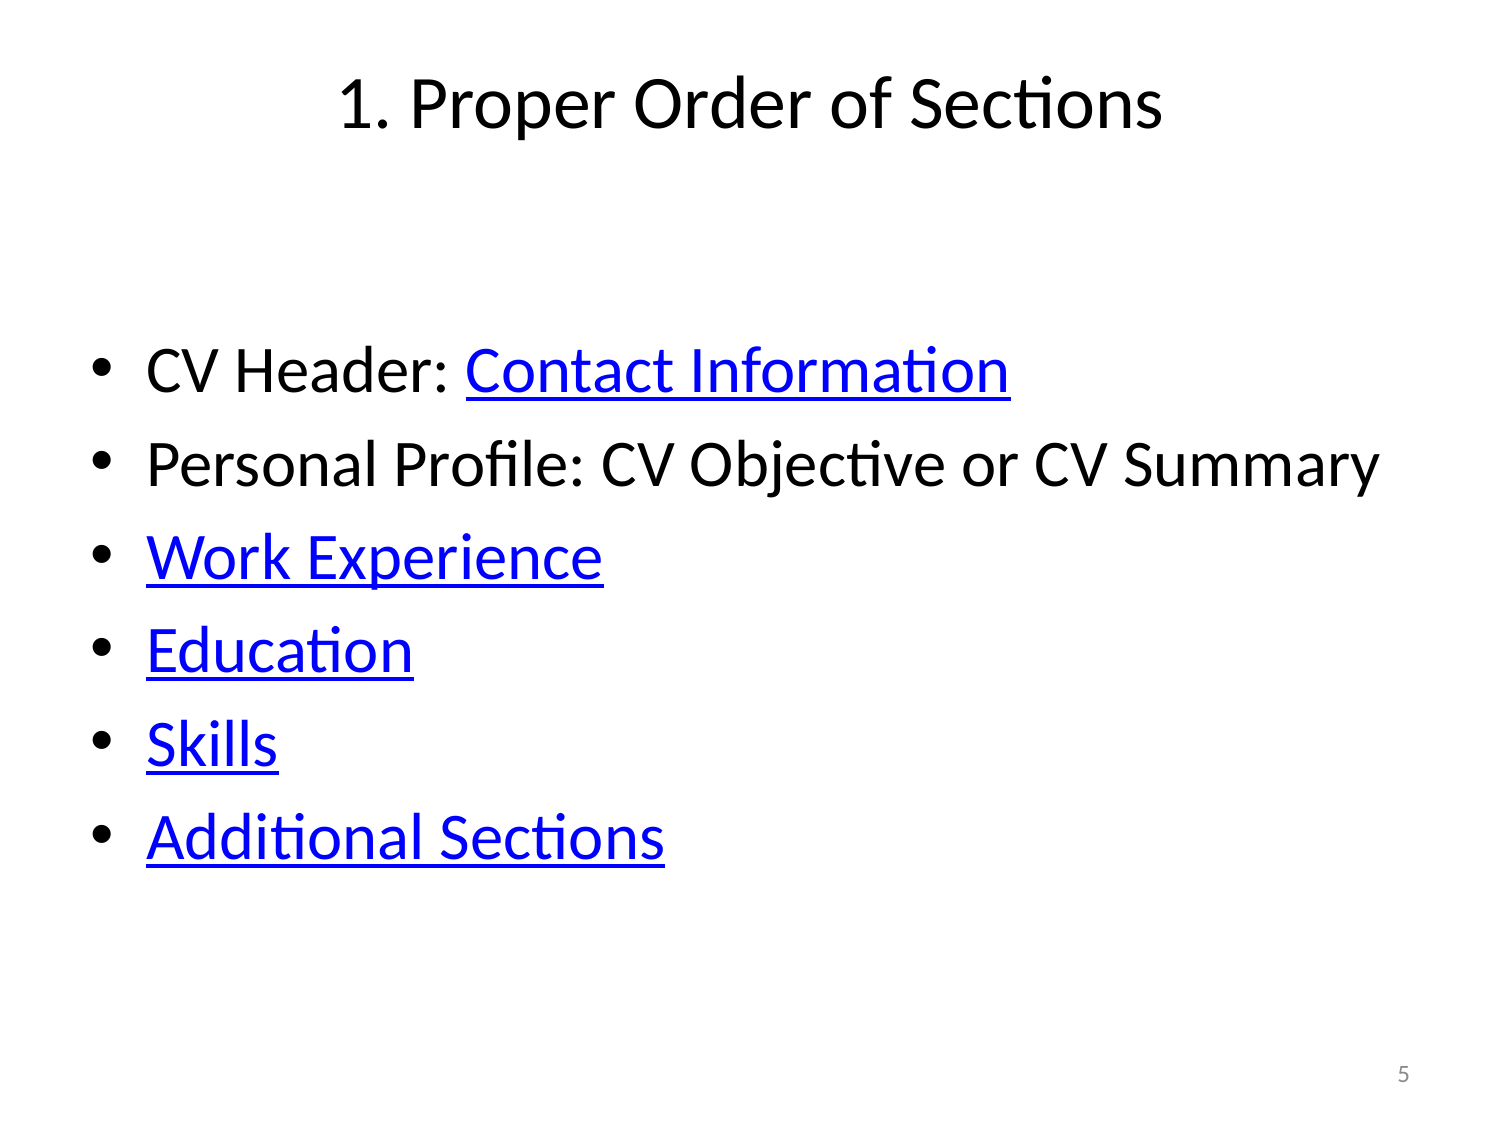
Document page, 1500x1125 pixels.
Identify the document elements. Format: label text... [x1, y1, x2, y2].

slide_number 5 [1074, 1042, 1425, 1103]
list CV Header: Contact Information Personal Profile: CV Objective or CV Summary Work Experience Education Skills Additional Sections [75, 224, 1425, 968]
title 1. Proper Order of Sections [75, 45, 1425, 224]
